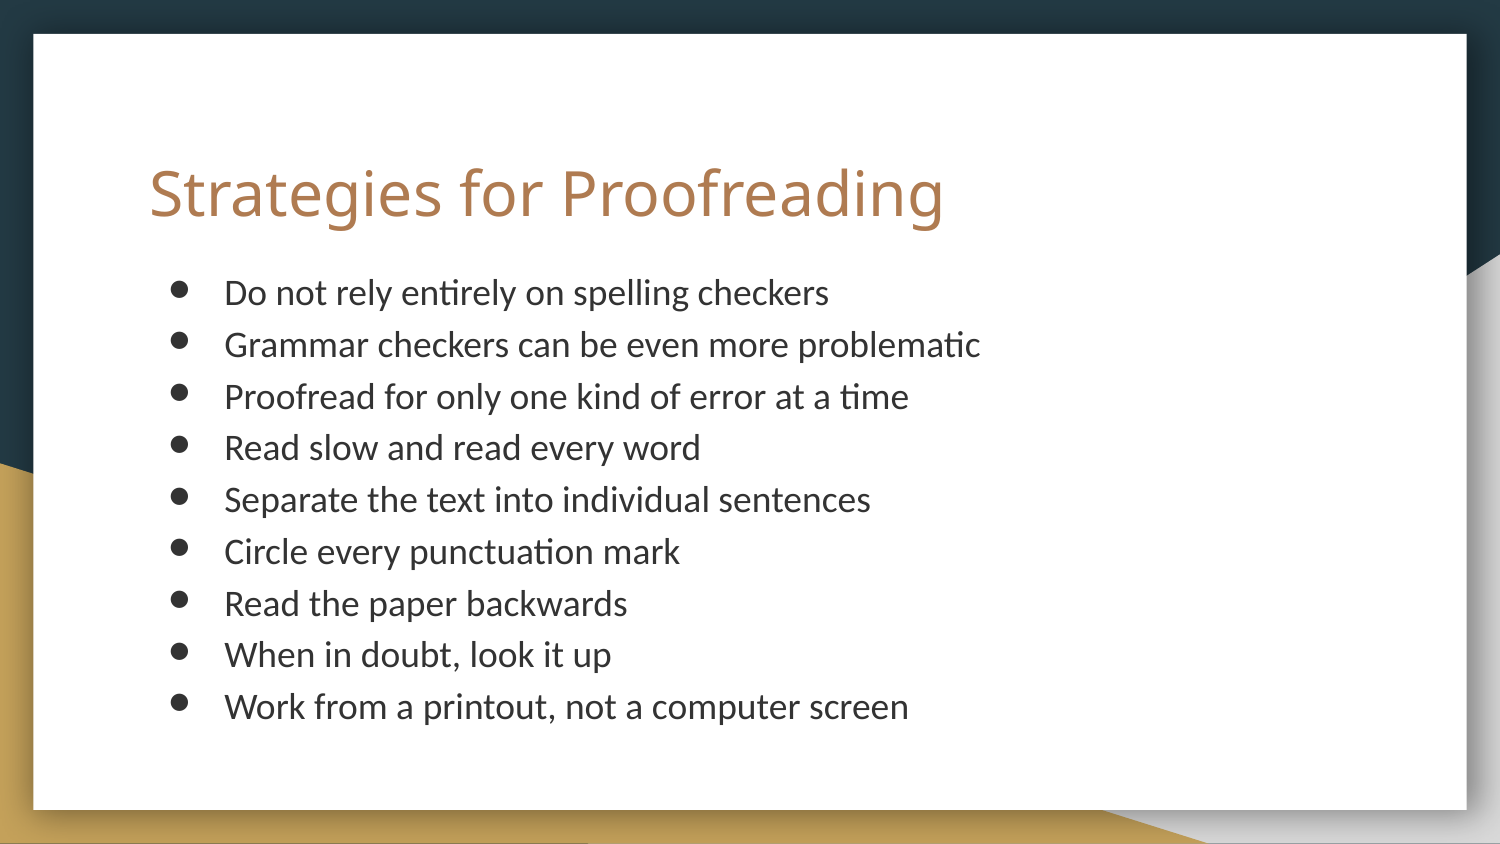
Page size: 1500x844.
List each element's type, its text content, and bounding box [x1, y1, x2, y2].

title Strategies for Proofreading [134, 138, 1366, 246]
list Do not rely entirely on spelling checkers Grammar checkers can be even more problematic Proofread for only one kind of error at a time Read slow and read every word Separate the text into individual sentences Circle every punctuation mark Read the paper backwards When in doubt, look it up Work from a printout, not a computer screen [134, 246, 1366, 751]
